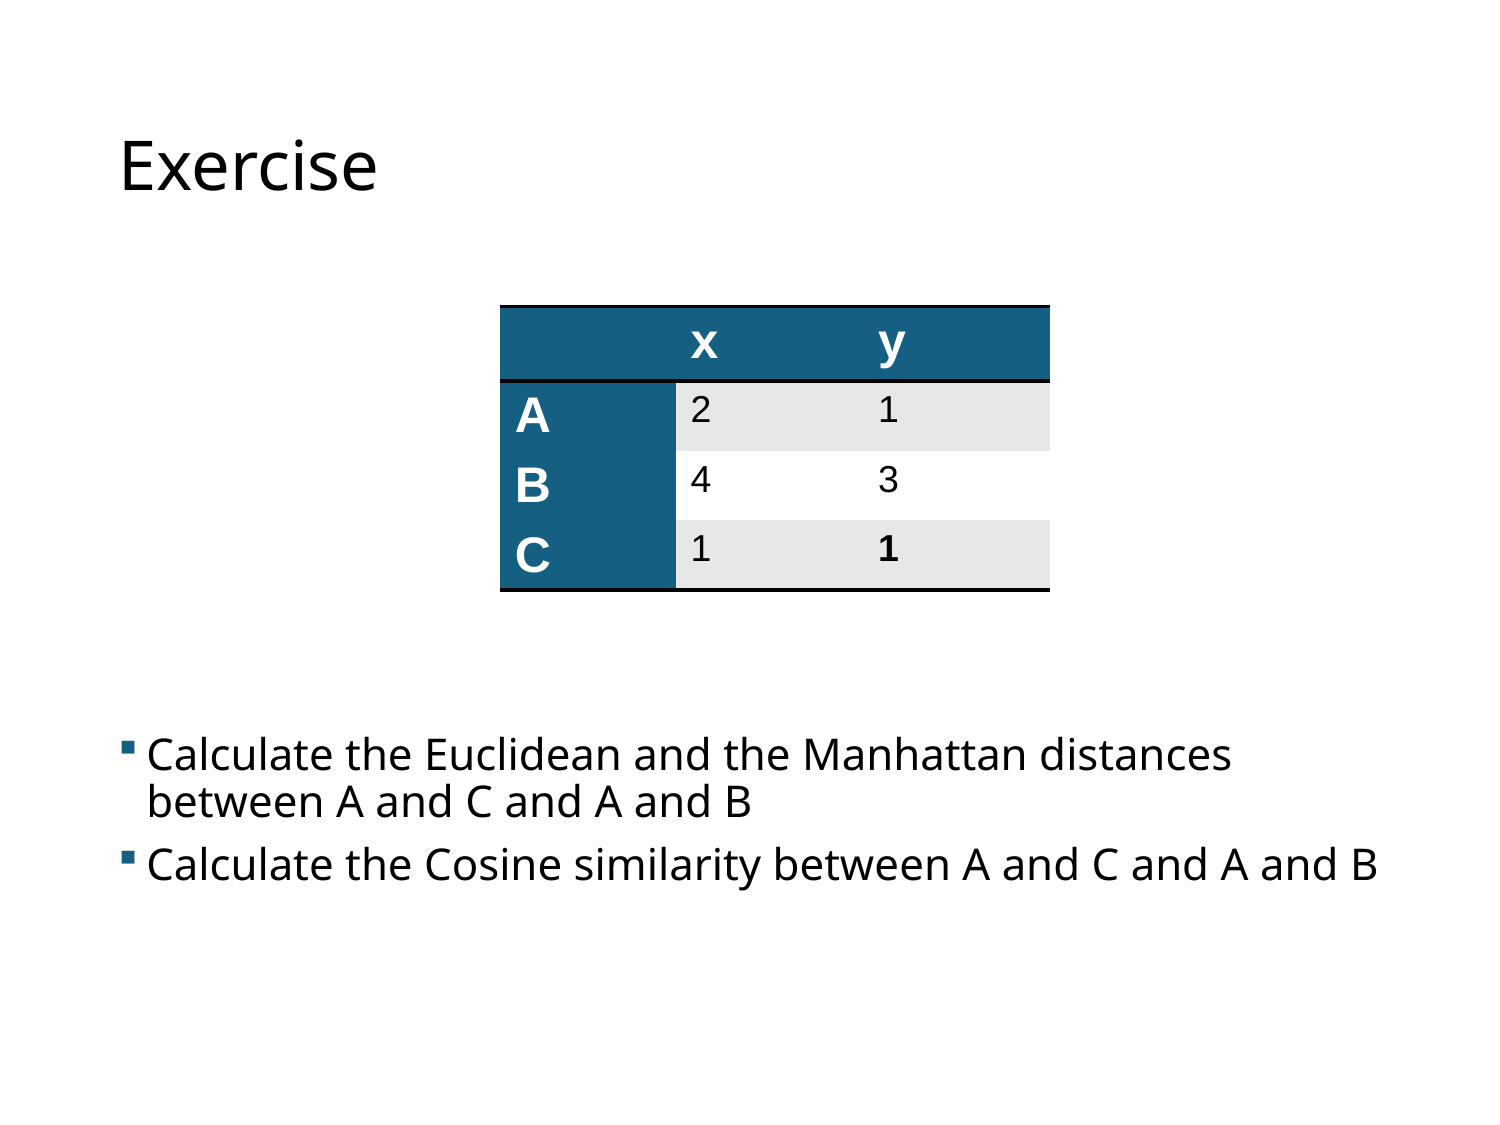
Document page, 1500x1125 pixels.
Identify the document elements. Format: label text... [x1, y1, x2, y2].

table_header y [863, 308, 1050, 379]
table_cell B [500, 451, 676, 520]
table_cell A [500, 383, 676, 451]
table_cell 1 [863, 520, 1050, 588]
table_header [500, 308, 676, 379]
table_cell 3 [863, 451, 1050, 520]
list Calculate the Euclidean and the Manhattan distances between A and C and A and B Calculate the Cosine similarity between A and C and A and B [103, 725, 1397, 1014]
table_header x [676, 308, 863, 379]
table_cell 4 [676, 451, 863, 520]
table_cell 1 [676, 520, 863, 588]
table_cell 2 [676, 383, 863, 451]
title Exercise [103, 59, 1397, 278]
table_cell C [500, 520, 676, 588]
table_cell 1 [863, 383, 1050, 451]
